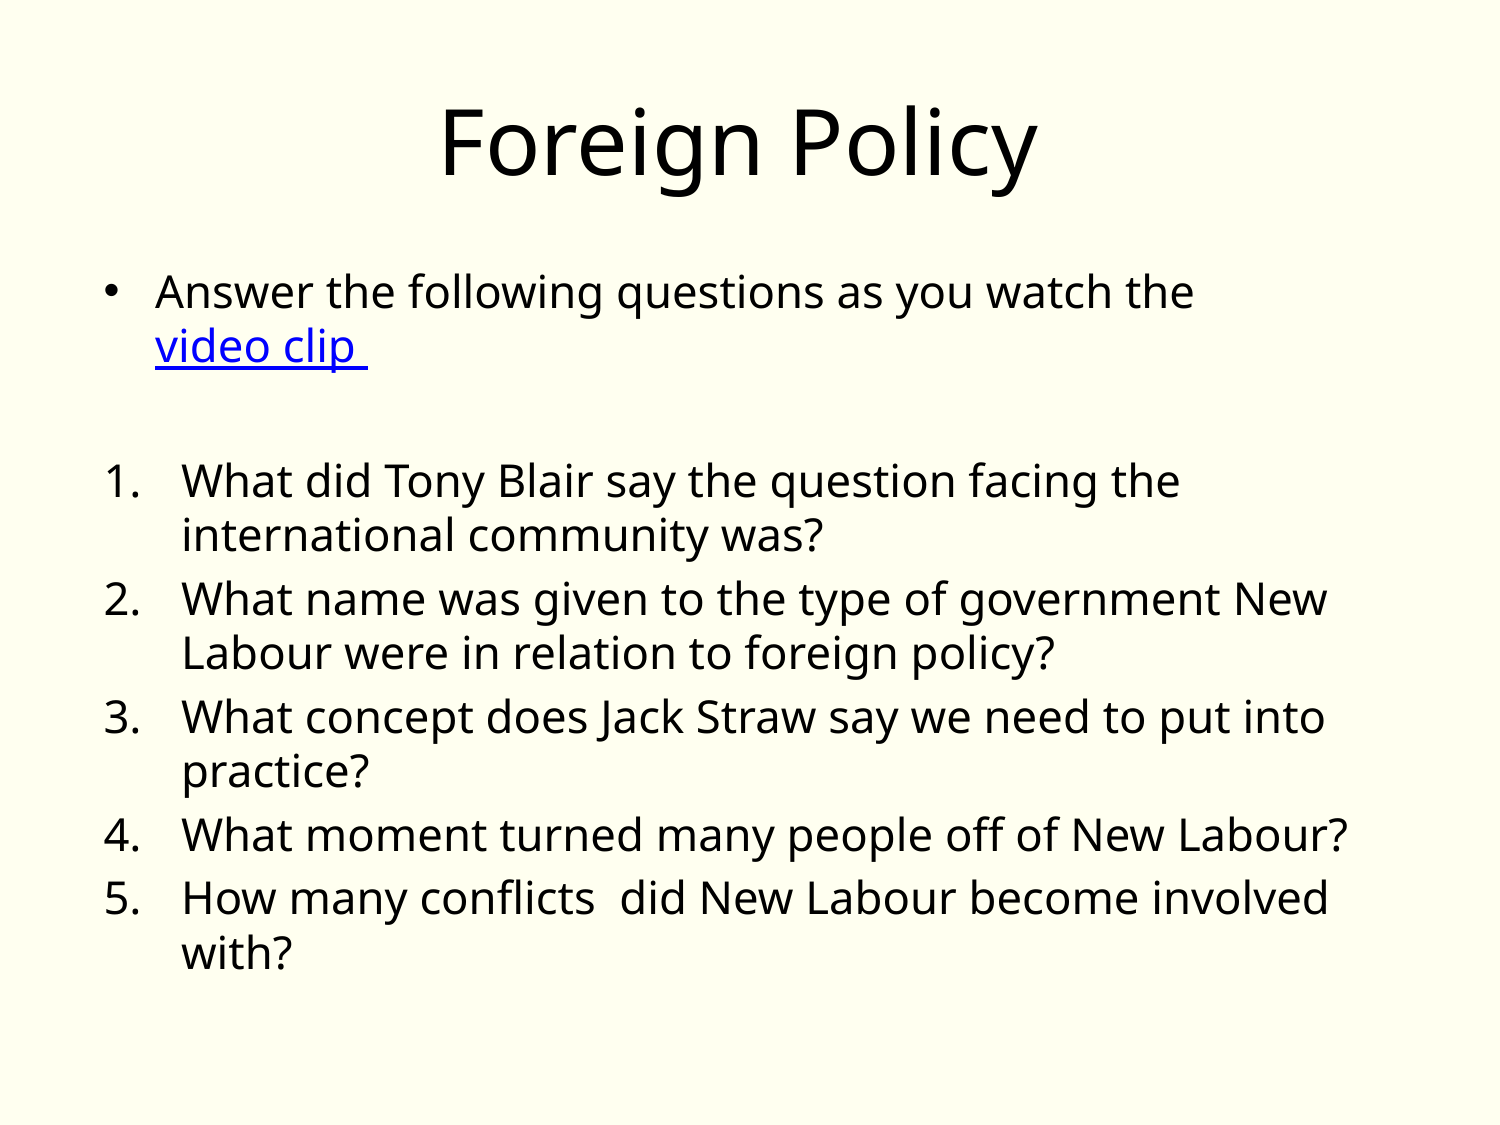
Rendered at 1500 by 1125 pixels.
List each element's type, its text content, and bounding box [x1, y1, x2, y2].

list Answer the following questions as you watch the video clip What did Tony Blair say the question facing the international community was? What name was given to the type of government New Labour were in relation to foreign policy? What concept does Jack Straw say we need to put into practice? What moment turned many people off of New Labour? How many conflicts did New Labour become involved with? [88, 255, 1412, 1004]
title Foreign Policy [75, 45, 1425, 233]
